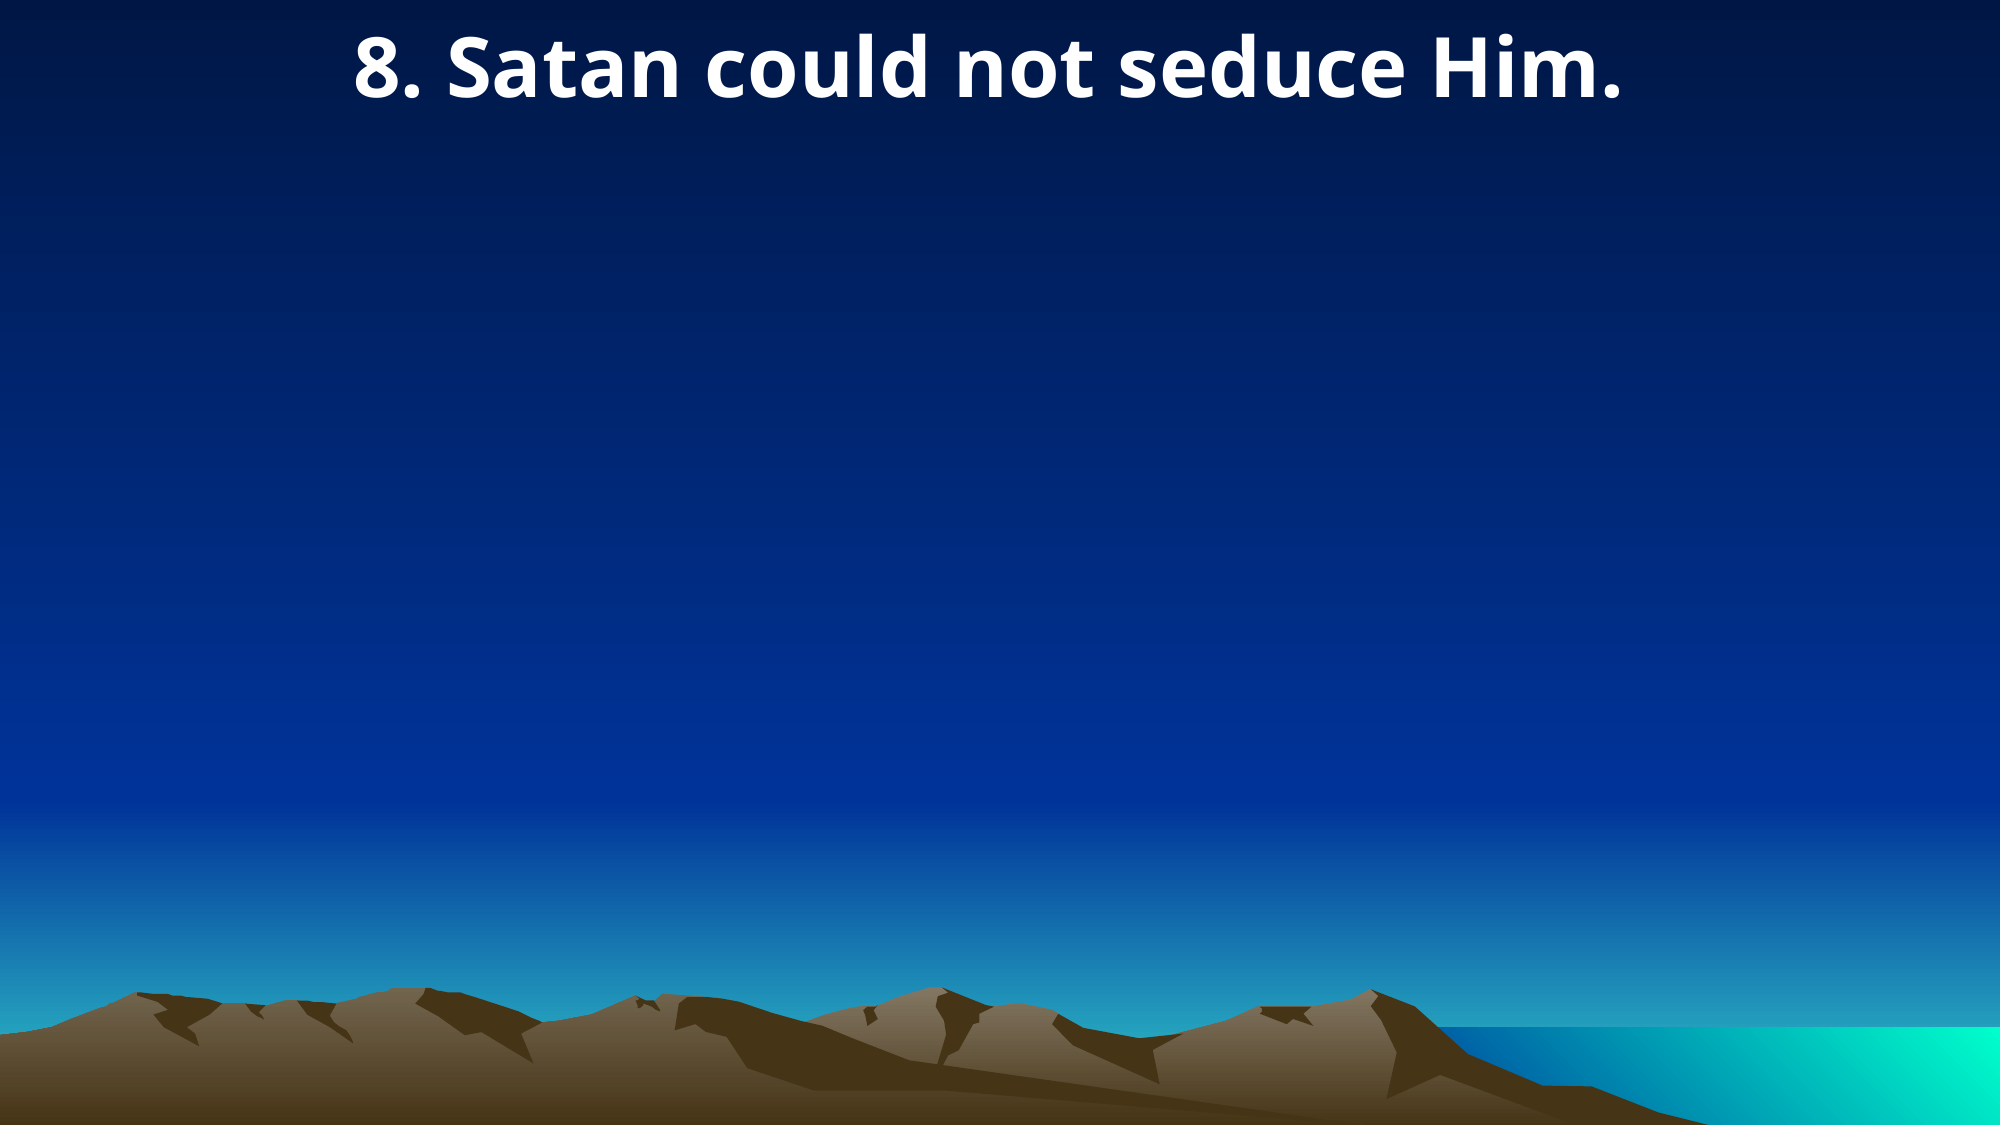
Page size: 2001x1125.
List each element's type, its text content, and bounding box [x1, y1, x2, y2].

text_box 8. Satan could not seduce Him. [0, 0, 2000, 900]
